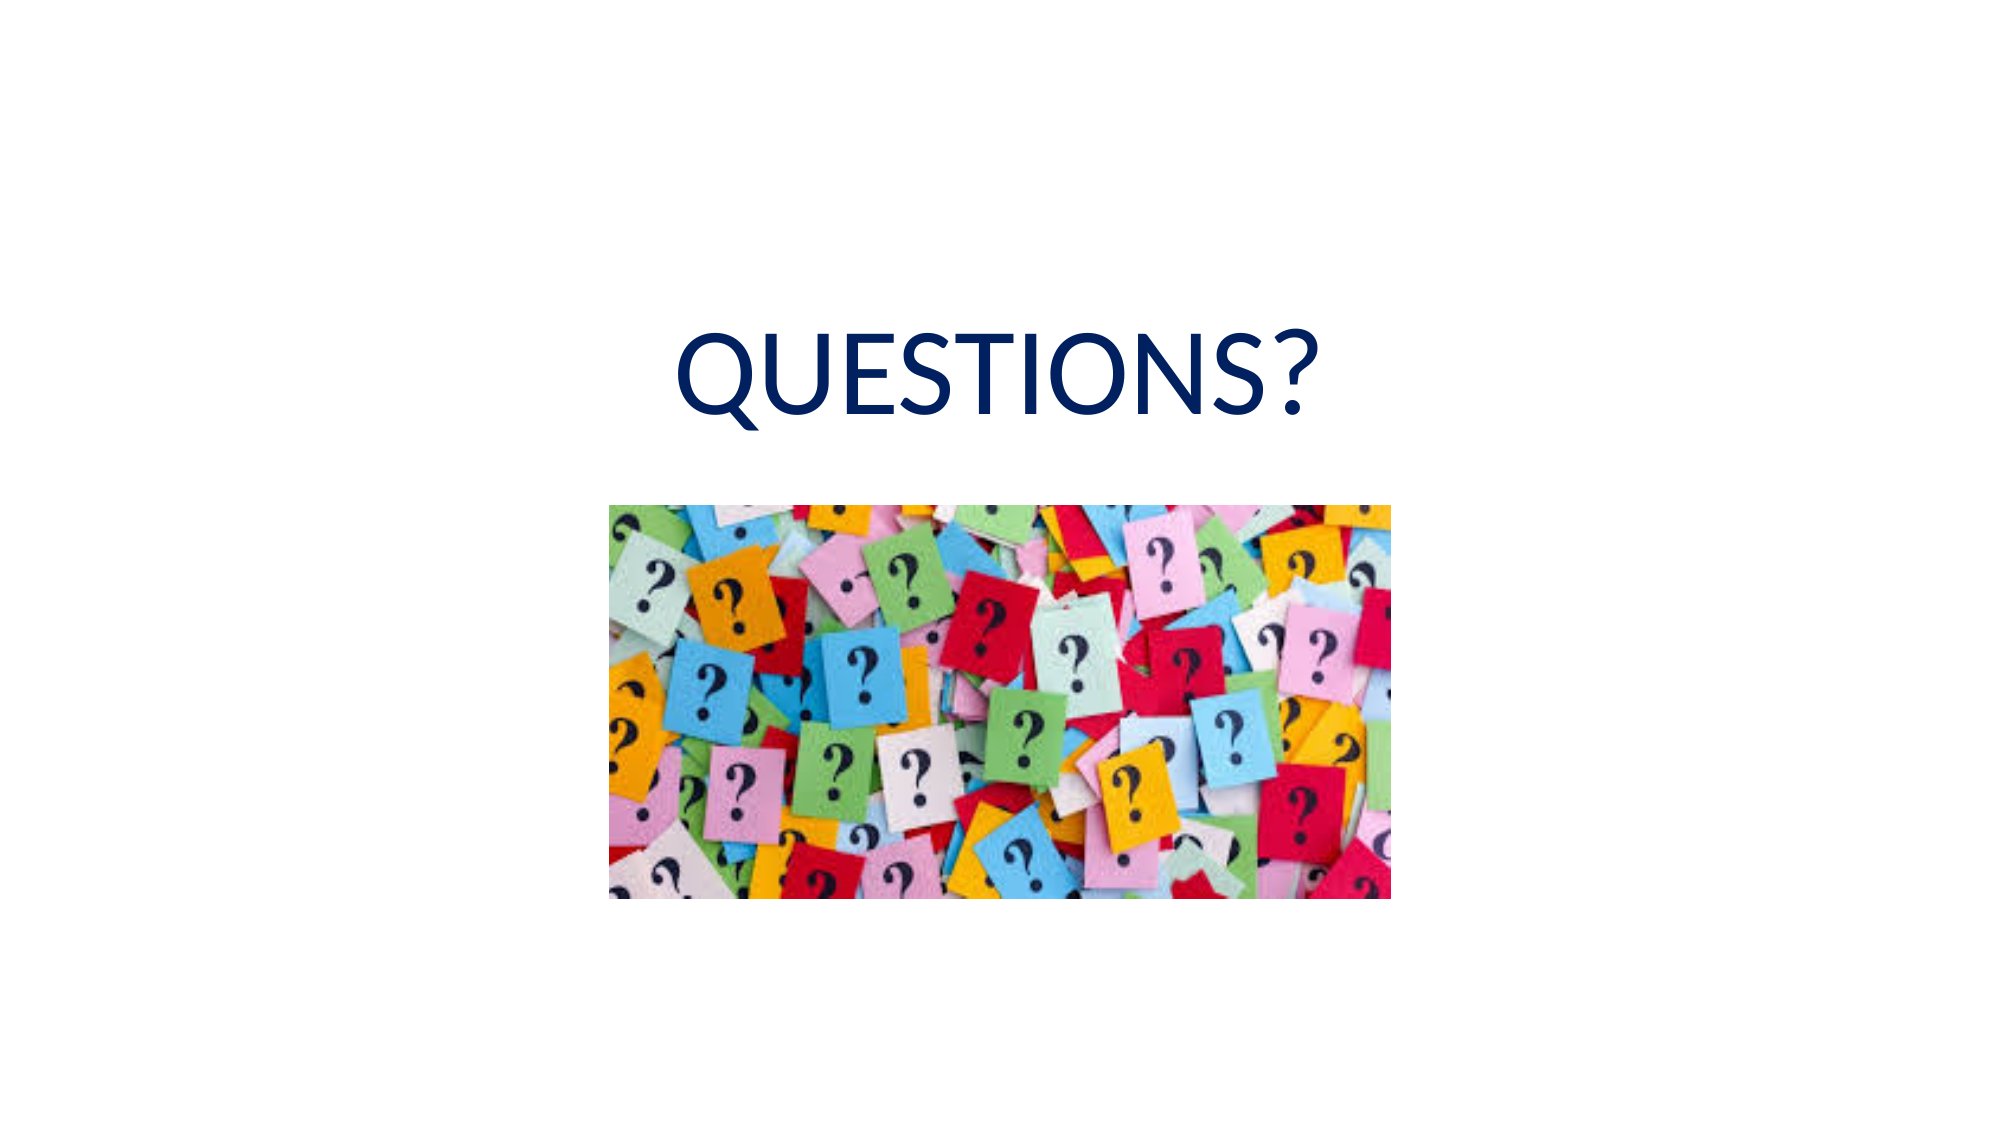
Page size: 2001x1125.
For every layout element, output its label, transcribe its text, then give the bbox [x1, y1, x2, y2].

picture [609, 505, 1391, 899]
list QUESTIONS? [137, 299, 1863, 1014]
